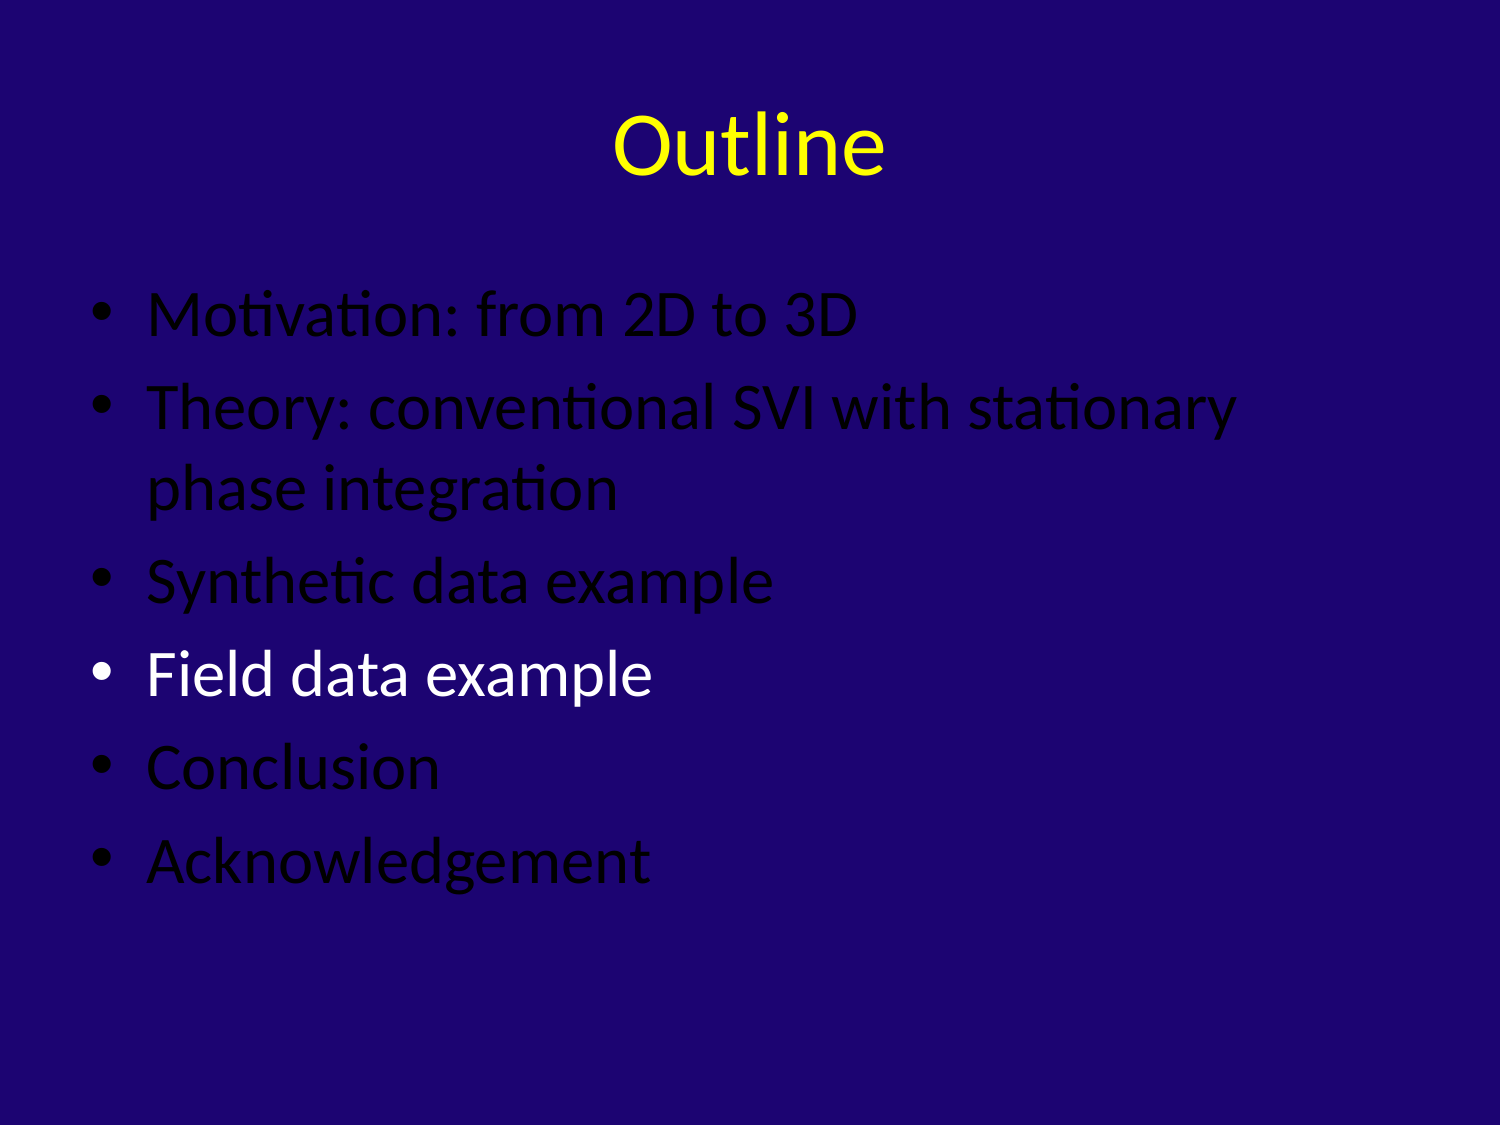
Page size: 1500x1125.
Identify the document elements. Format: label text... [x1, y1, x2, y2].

list Motivation: from 2D to 3D Theory: conventional SVI with stationary phase integration Synthetic data example Field data example Conclusion Acknowledgement [75, 262, 1425, 1005]
title Outline [75, 45, 1425, 233]
